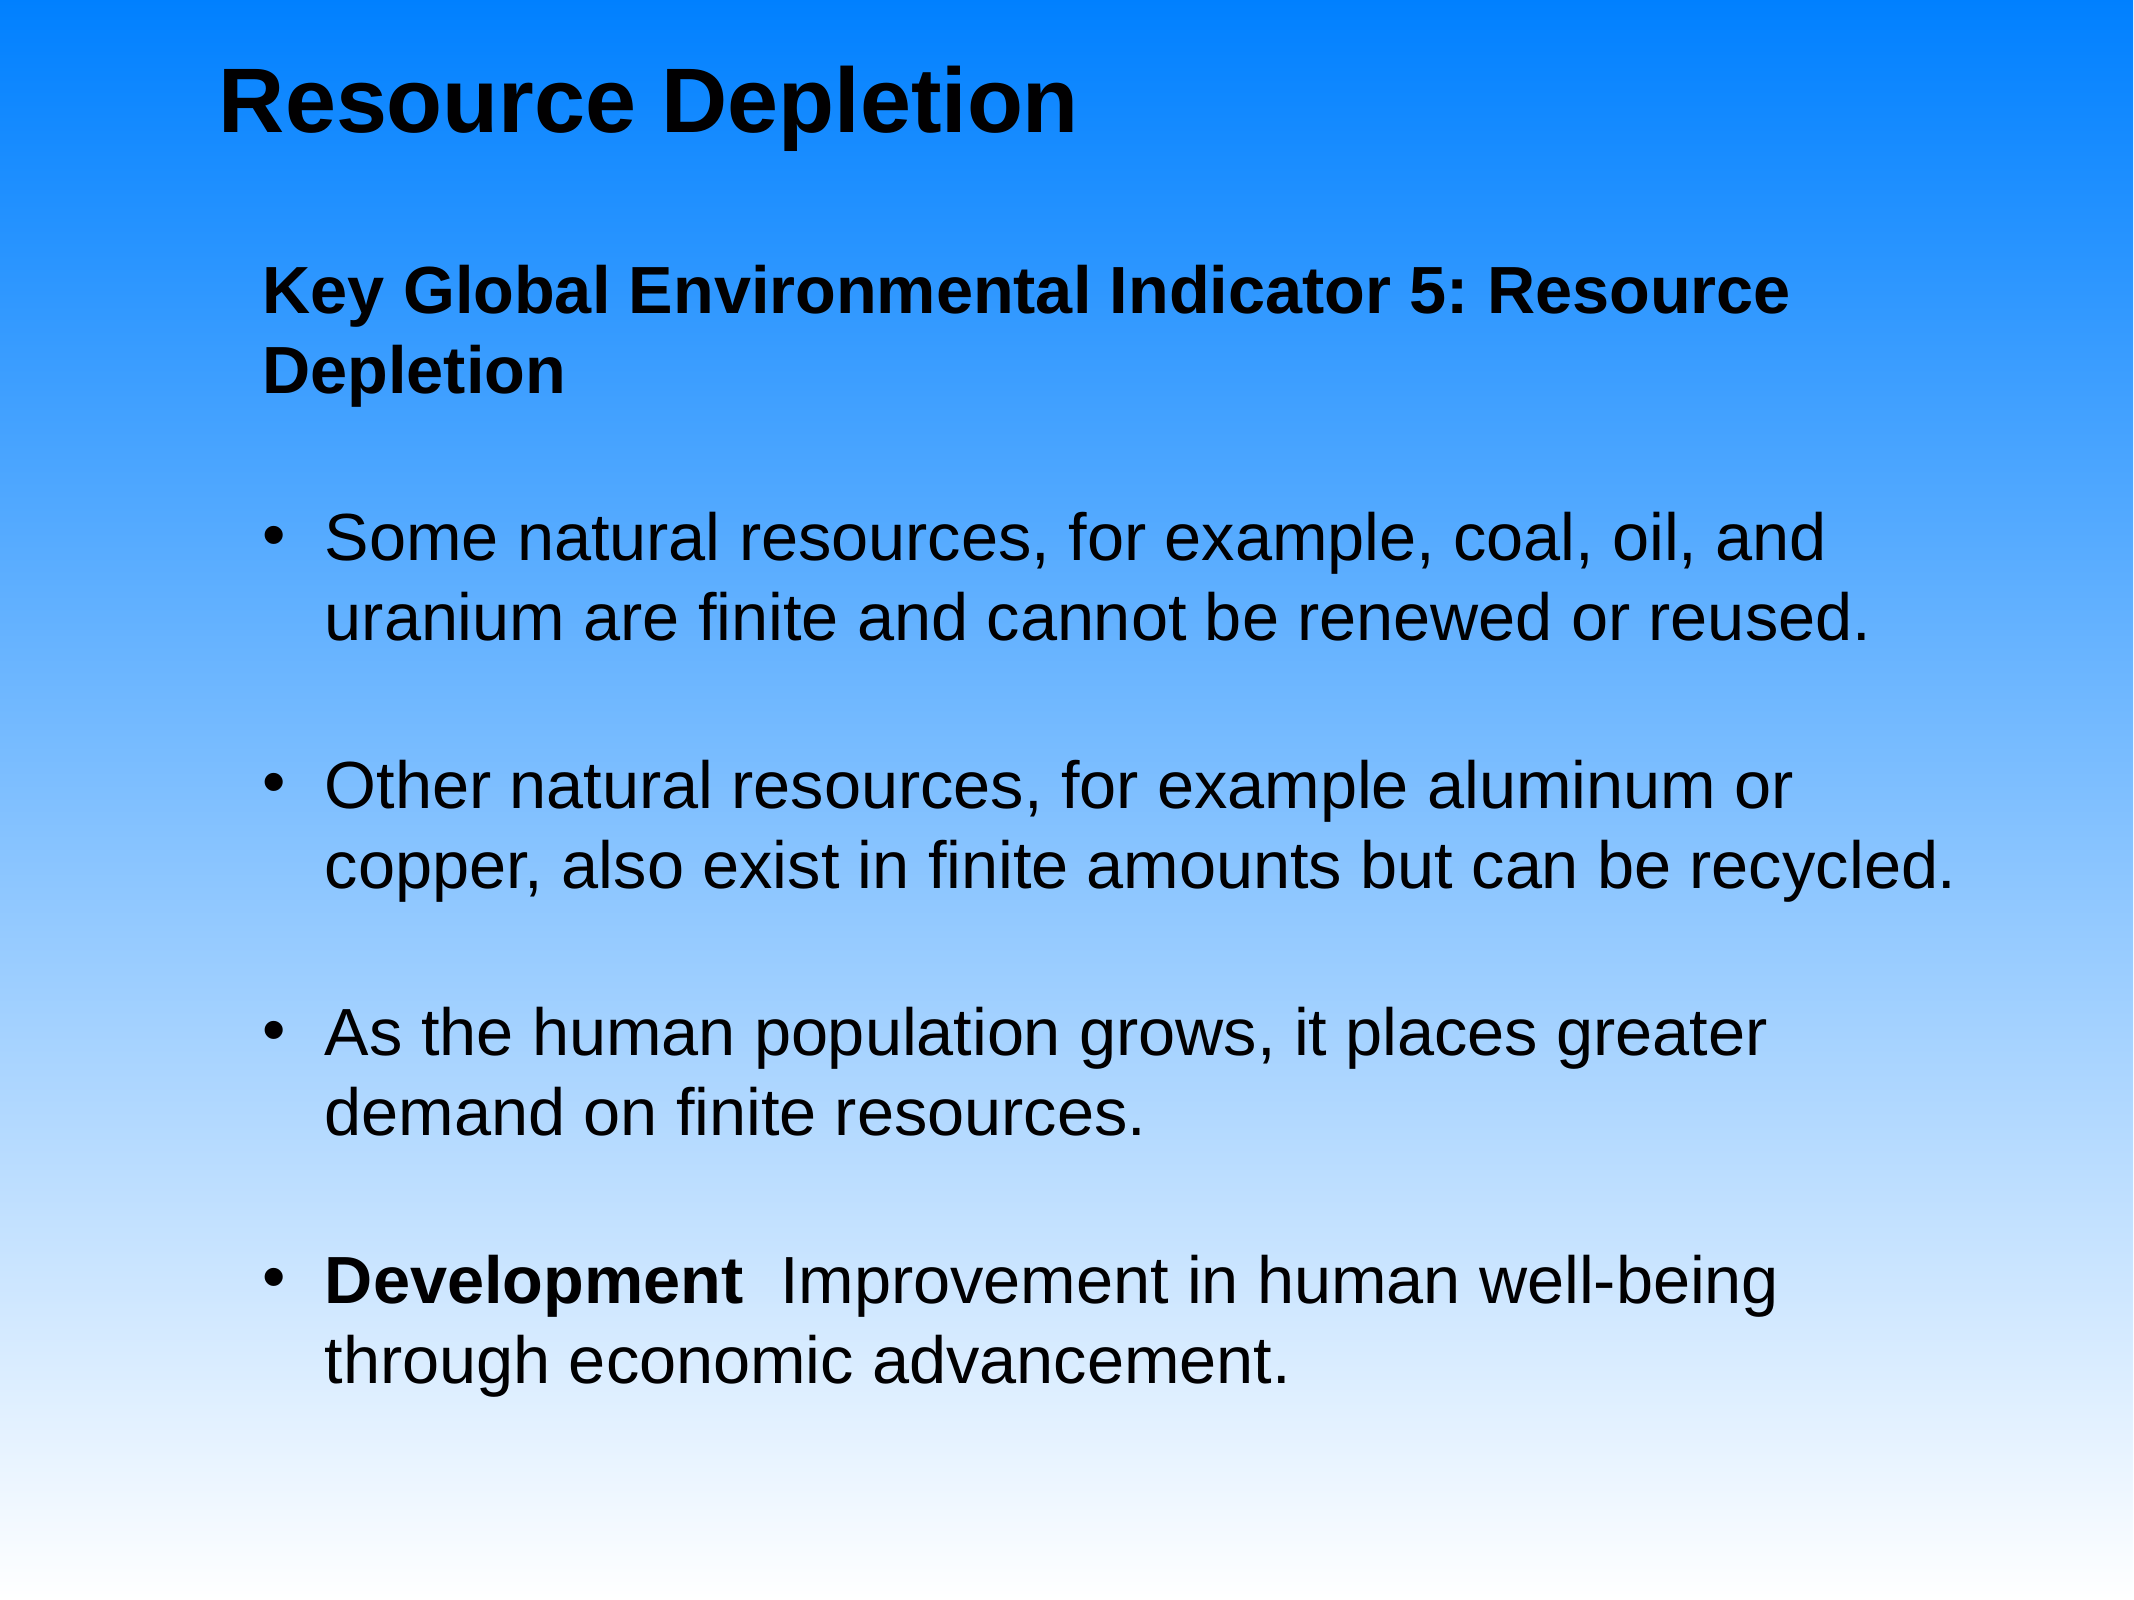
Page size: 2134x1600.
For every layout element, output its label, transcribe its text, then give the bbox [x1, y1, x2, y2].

list Key Global Environmental Indicator 5: Resource Depletion Some natural resources, for example, coal, oil, and uranium are finite and cannot be renewed or reused. Other natural resources, for example aluminum or copper, also exist in finite amounts but can be recycled. As the human population grows, it places greater demand on finite resources. Development Improvement in human well-being through economic advancement. [254, 460, 1971, 1350]
text_box Resource Depletion [204, 33, 1921, 338]
